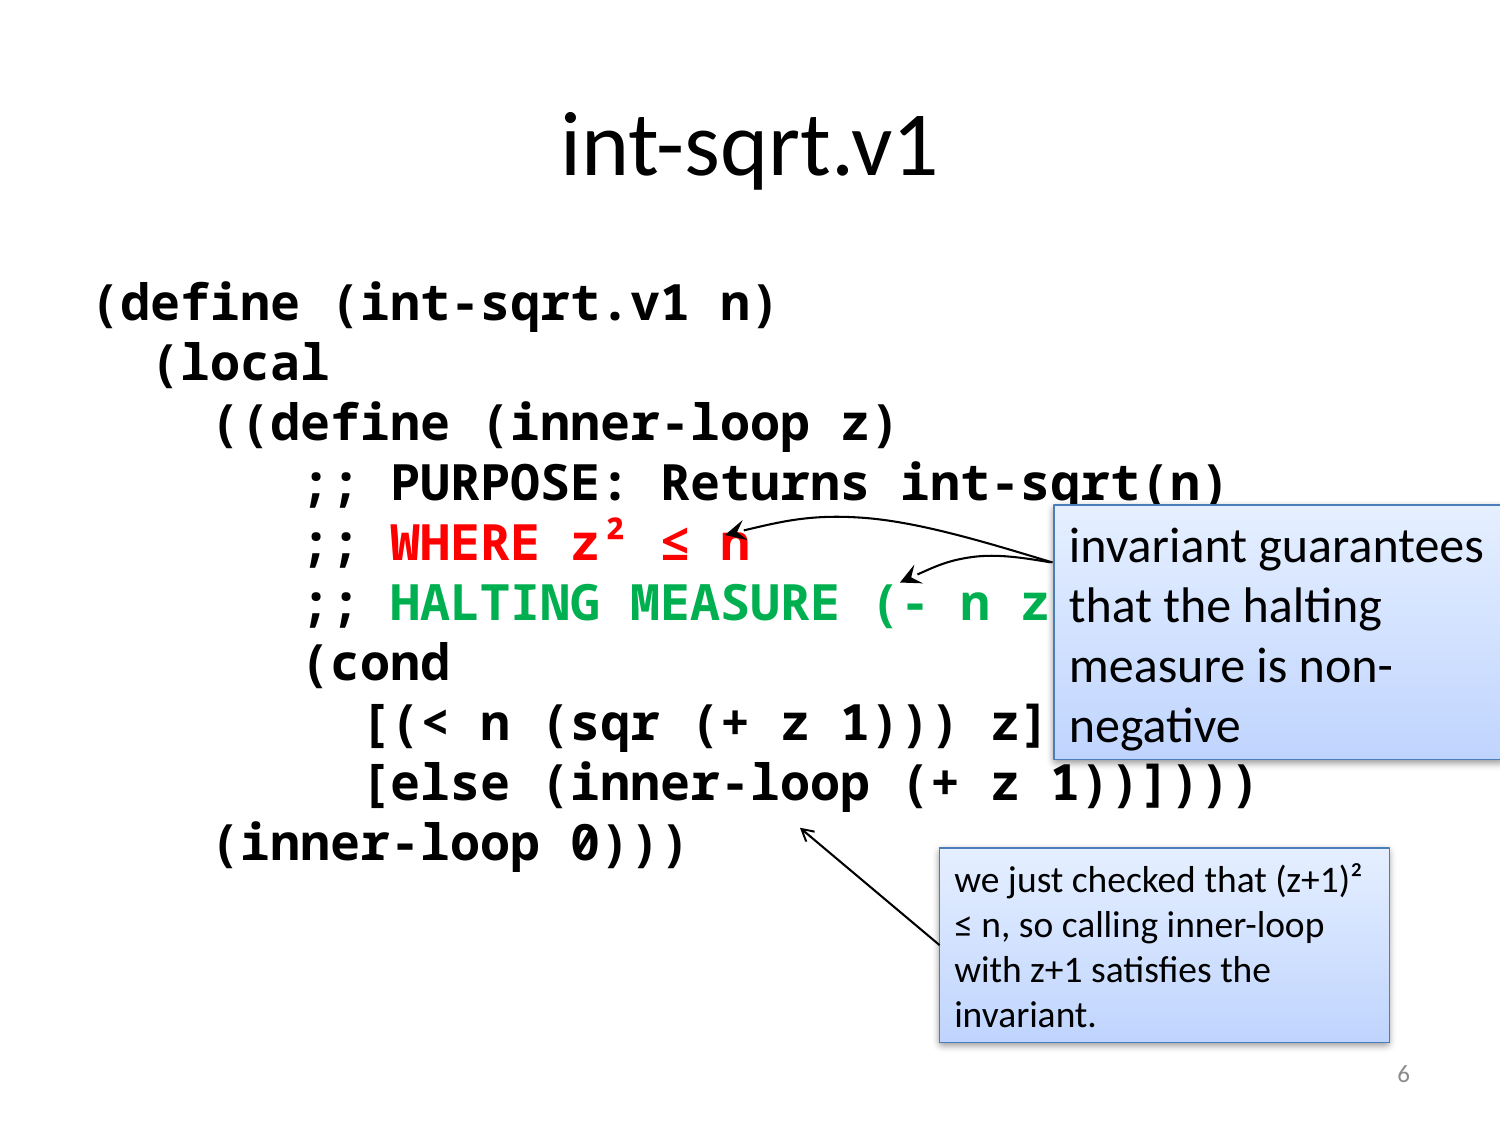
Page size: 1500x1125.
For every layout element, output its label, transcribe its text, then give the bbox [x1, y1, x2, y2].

slide_number 6 [1074, 1042, 1425, 1103]
text_box we just checked that (z+1)² ≤ n, so calling inner-loop with z+1 satisfies the invariant. [939, 847, 1390, 1043]
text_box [724, 504, 1500, 763]
title int-sqrt.v1 [75, 45, 1425, 233]
list (define (int-sqrt.v1 n) (local ((define (inner-loop z) ;; PURPOSE: Returns int-sqrt(n) ;; WHERE z² ≤ n ;; HALTING MEASURE (- n z) (cond [(< n (sqr (+ z 1))) z] [else (inner-loop (+ z 1))]))) (inner-loop 0))) [75, 262, 1425, 1005]
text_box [799, 827, 940, 947]
